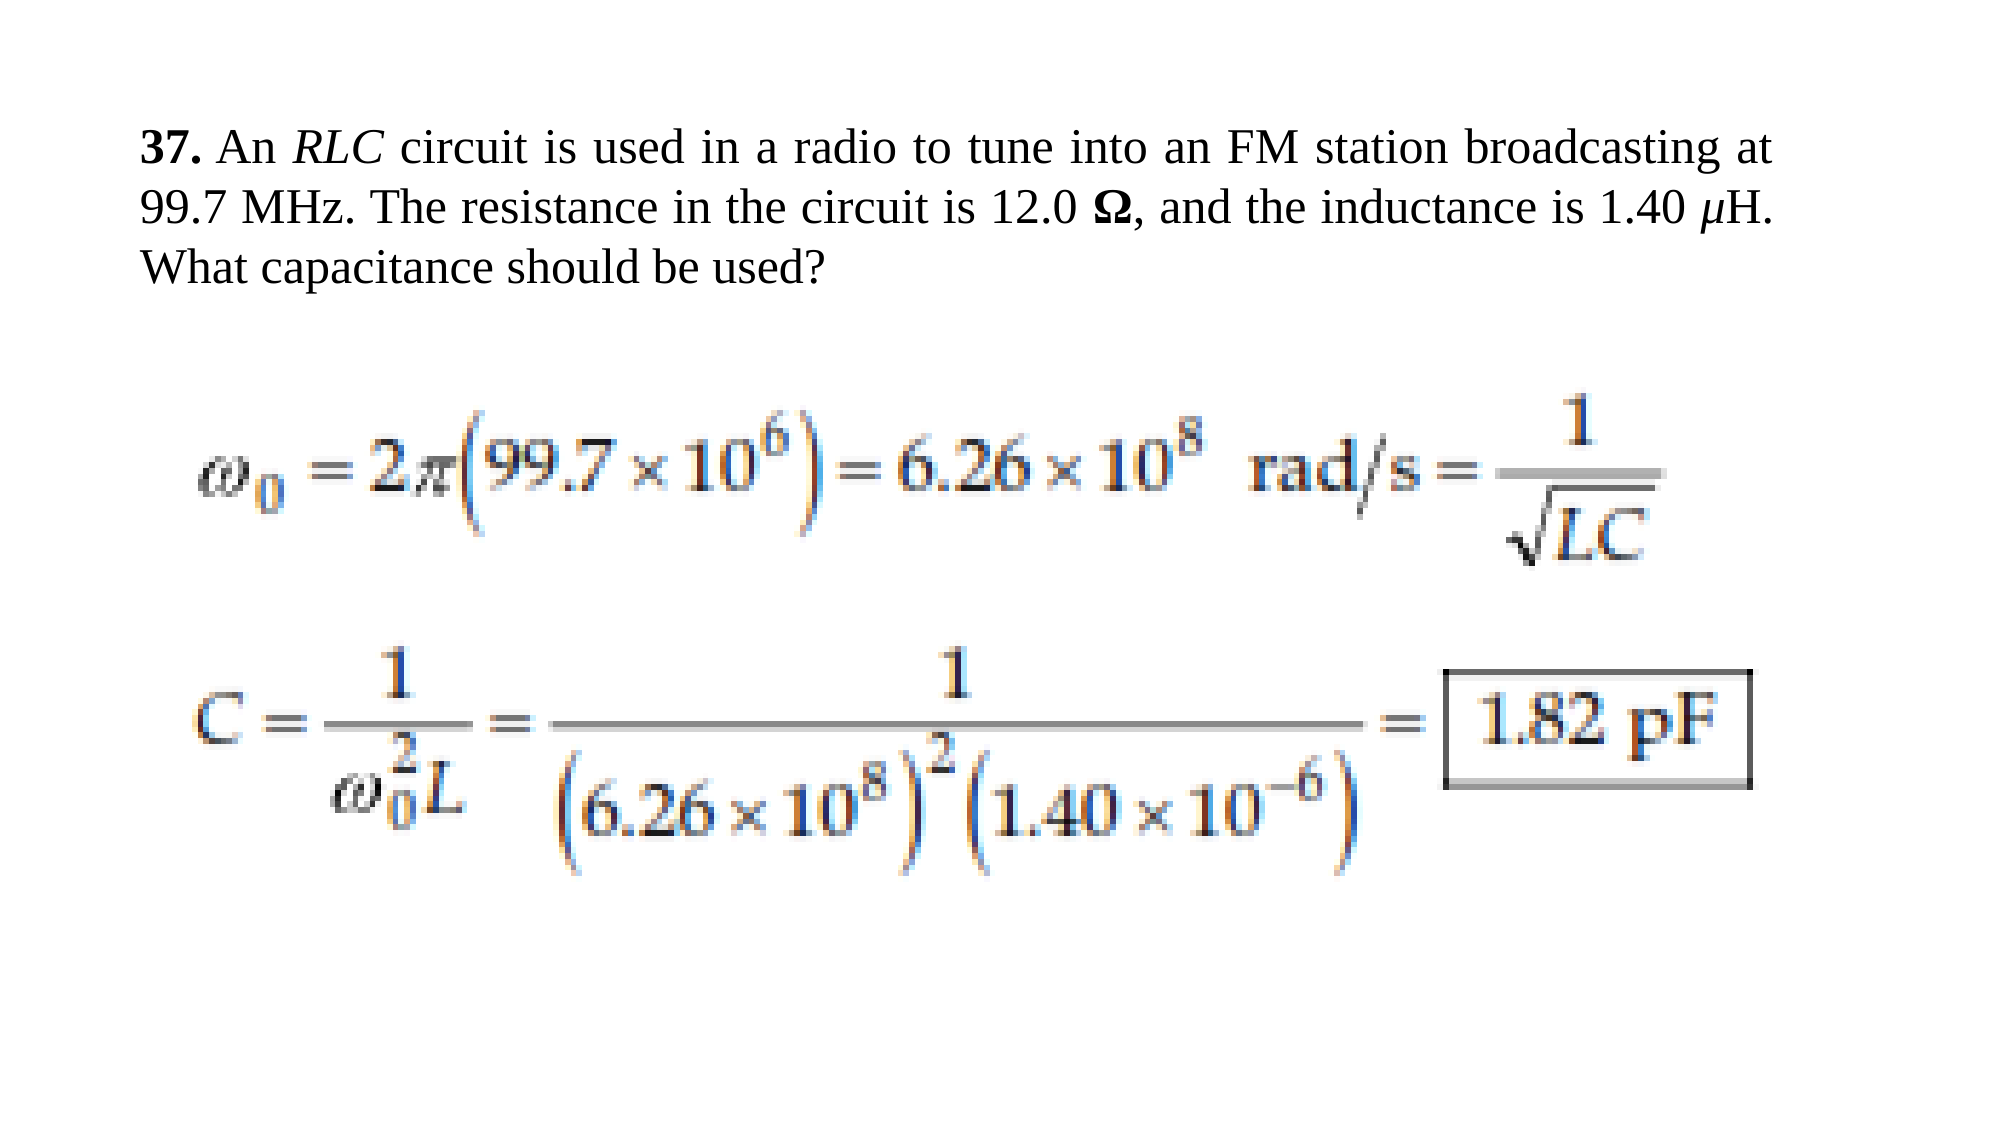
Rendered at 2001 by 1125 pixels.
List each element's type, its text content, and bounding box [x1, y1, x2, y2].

picture [112, 342, 1937, 934]
text_box 37. An RLC circuit is used in a radio to tune into an FM station broadcasting at 99.7 MHz. The resistance in the circuit is 12.0 Ω, and the inductance is 1.40 μH. What capacitance should be used? [125, 105, 1789, 301]
